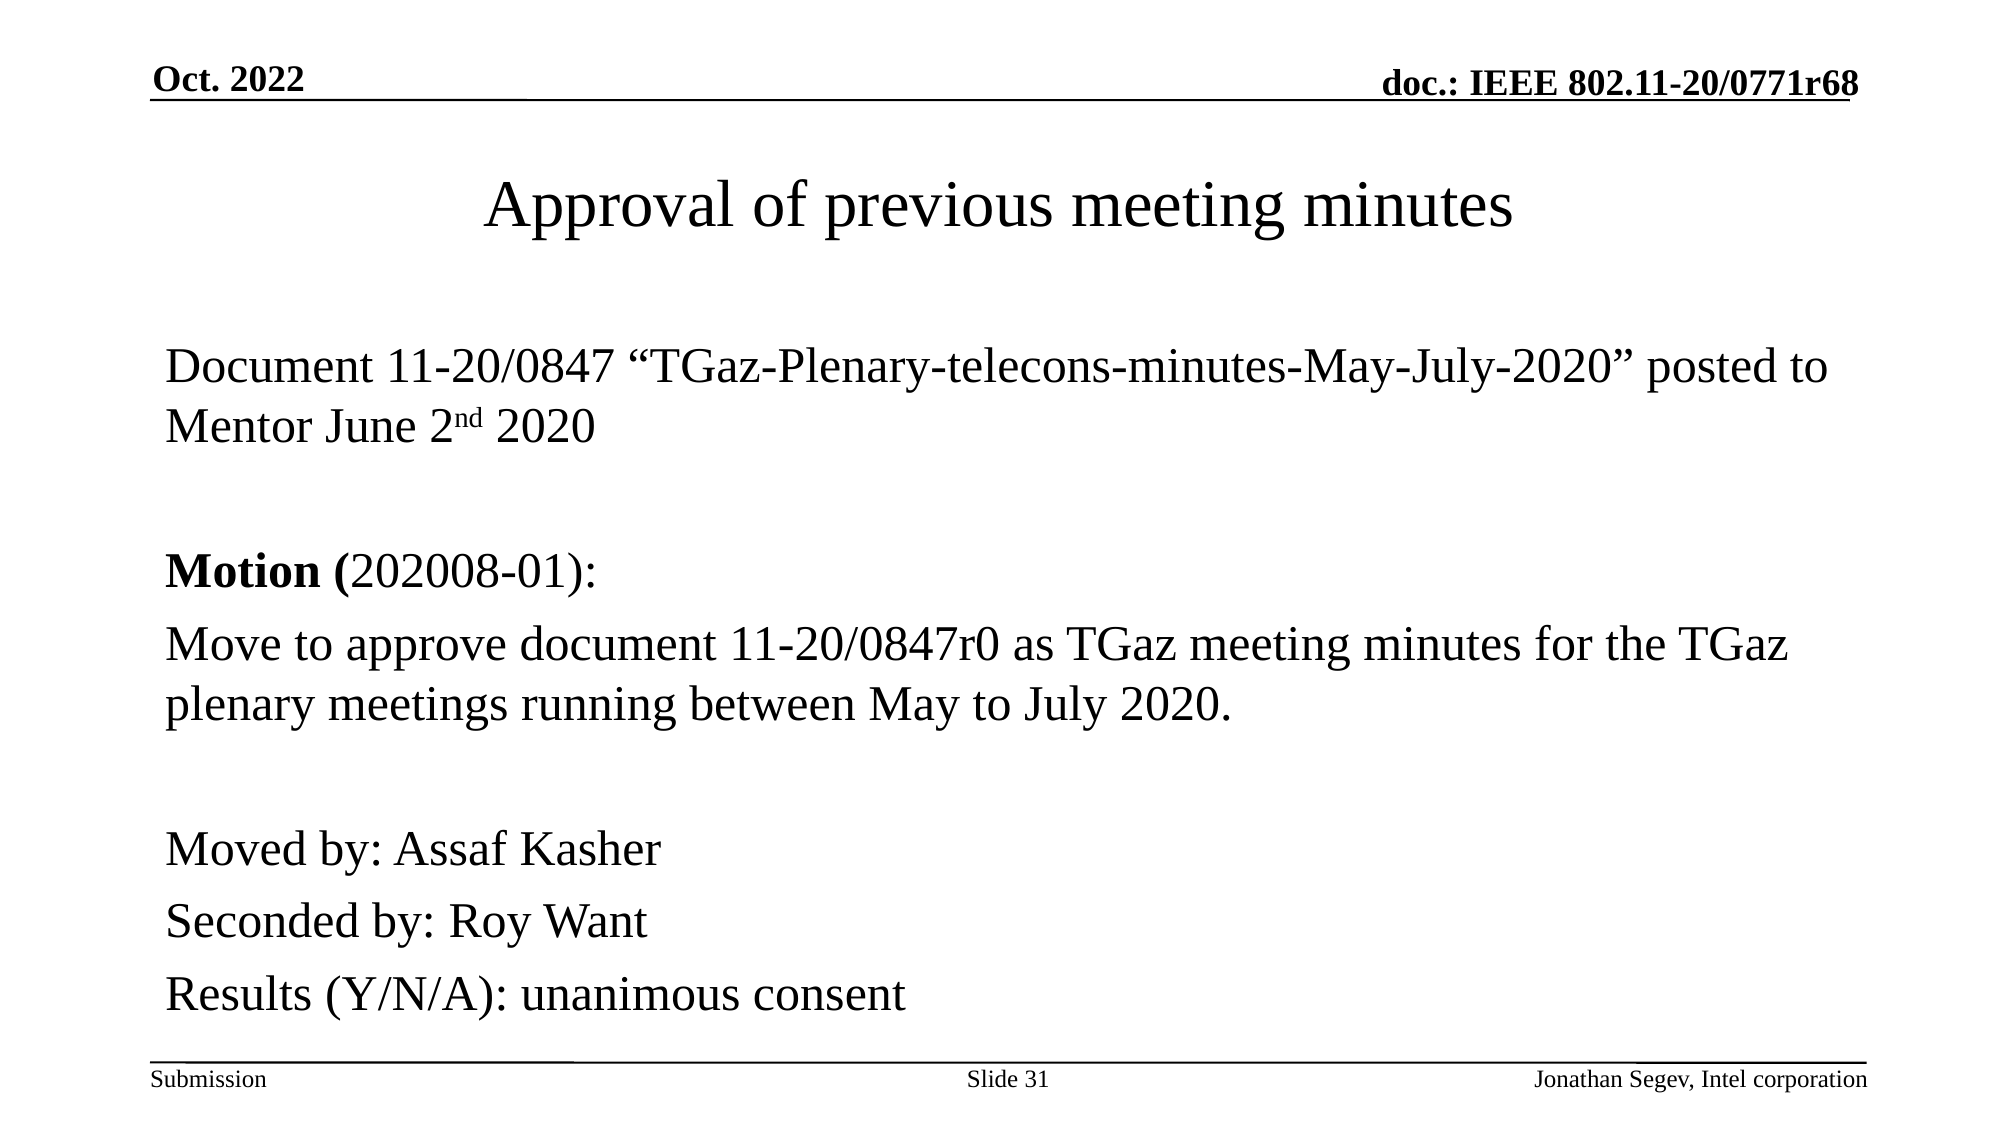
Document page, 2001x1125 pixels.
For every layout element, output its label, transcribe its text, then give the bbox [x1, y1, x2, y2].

footer Jonathan Segev, Intel corporation [1171, 1061, 1869, 1093]
slide_number Slide 31 [950, 1061, 1067, 1123]
title Approval of previous meeting minutes [149, 112, 1850, 288]
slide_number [152, 54, 563, 100]
list Document 11-20/0847 “TGaz-Plenary-telecons-minutes-May-July-2020” posted to Mentor June 2nd 2020 Motion (202008-01): Move to approve document 11-20/0847r0 as TGaz meeting minutes for the TGaz plenary meetings running between May to July 2020. Moved by: Assaf Kasher Seconded by: Roy Want Results (Y/N/A): unanimous consent [149, 324, 1850, 1000]
